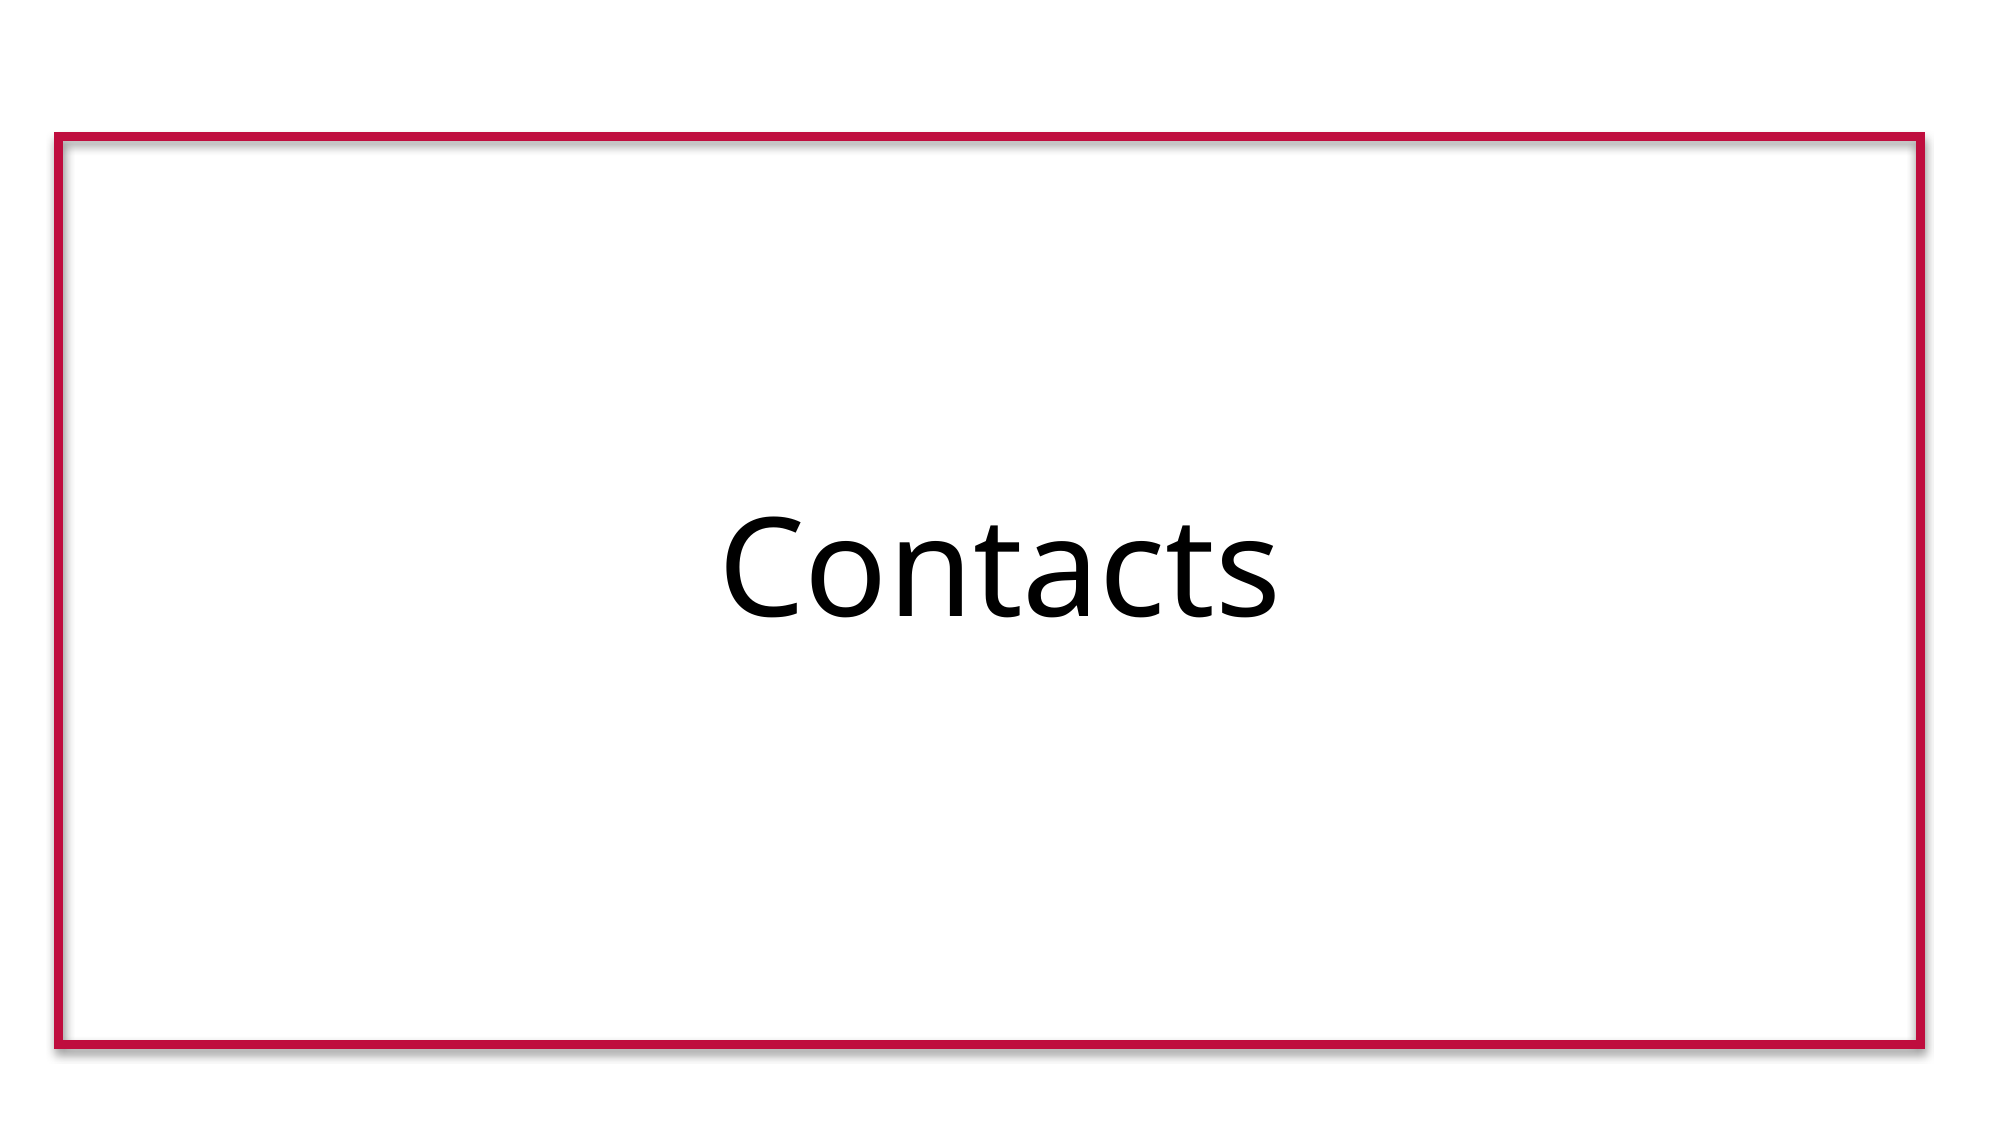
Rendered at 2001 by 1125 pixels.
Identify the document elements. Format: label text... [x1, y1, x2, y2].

text_box Contacts [112, 471, 1888, 652]
text_box [58, 136, 1922, 1045]
